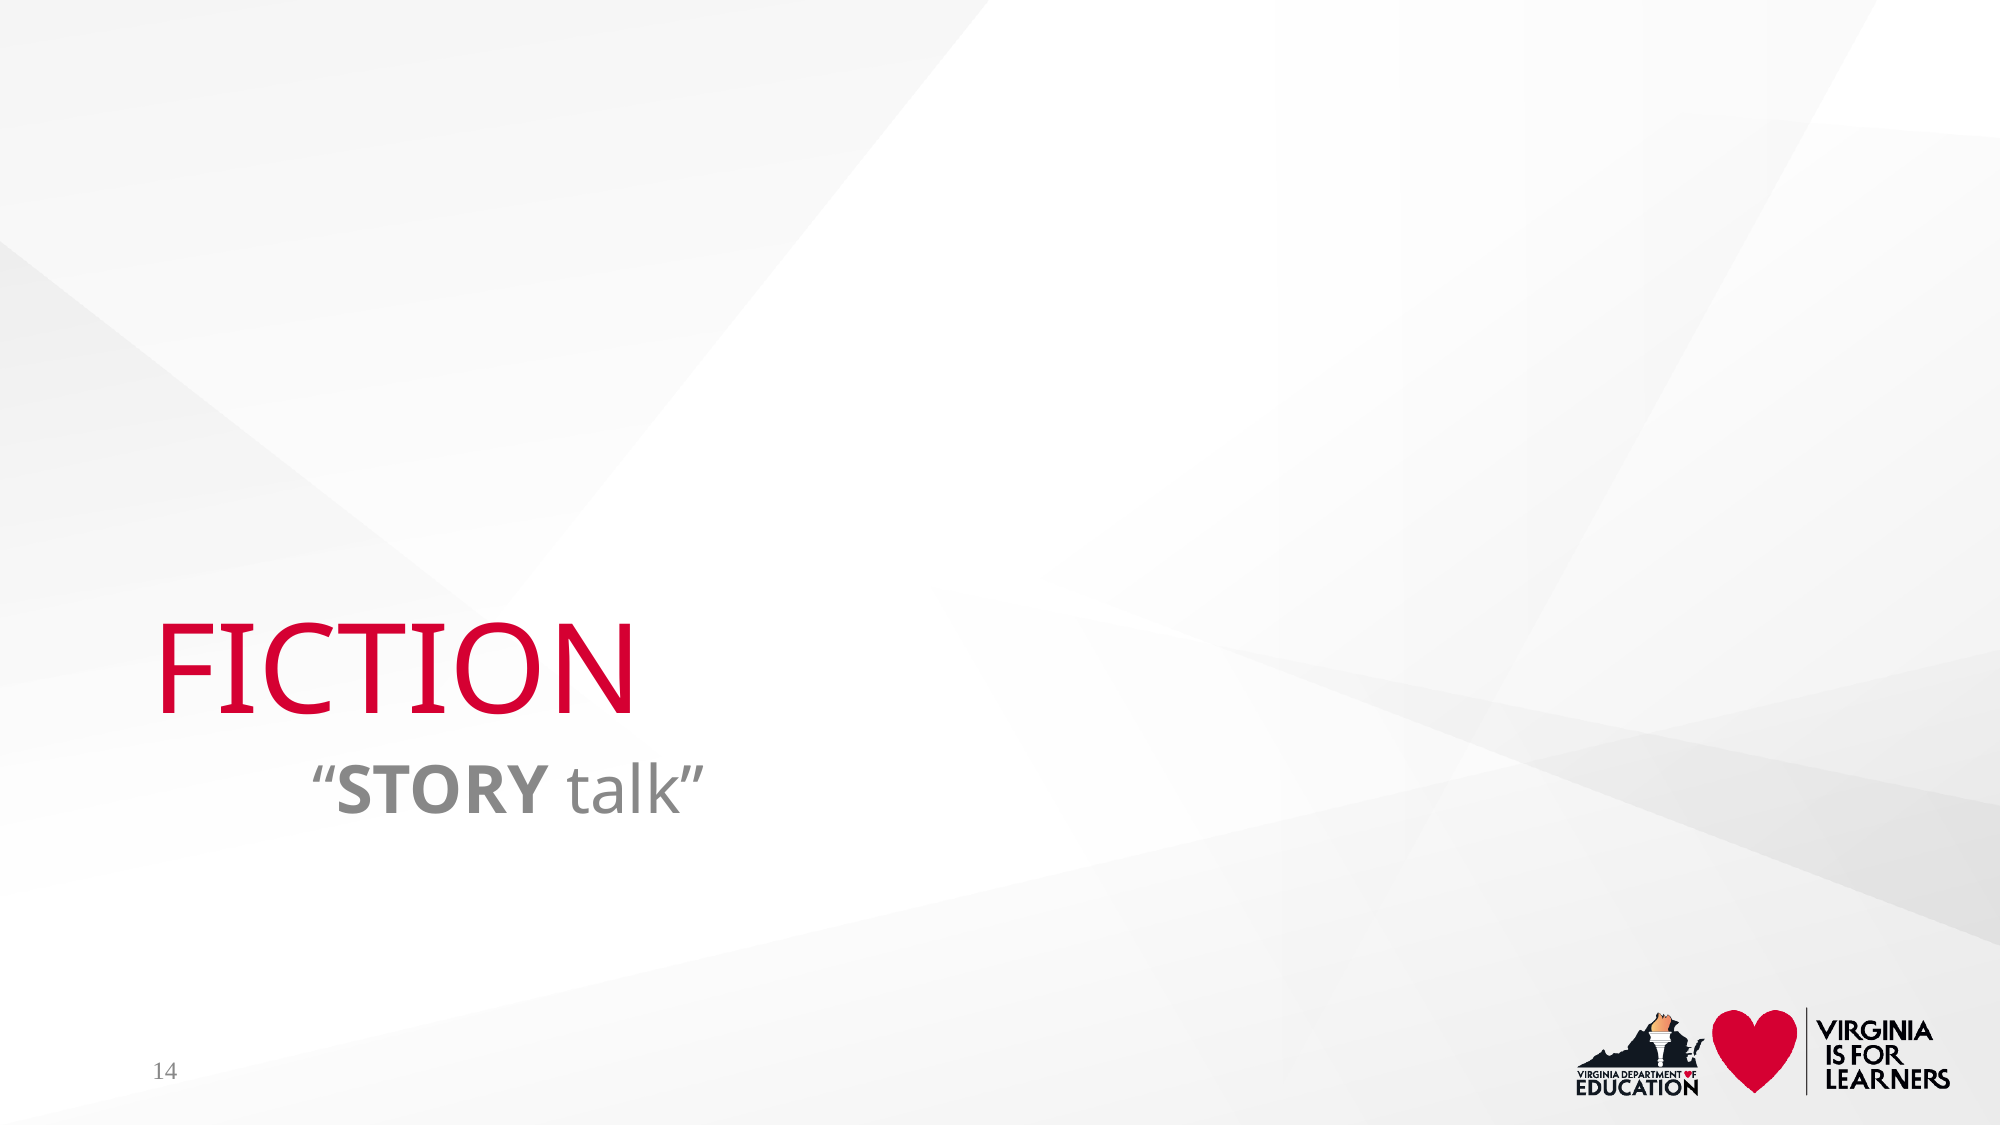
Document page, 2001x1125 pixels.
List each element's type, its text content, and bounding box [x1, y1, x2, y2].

list “STORY talk” [297, 748, 870, 844]
picture [0, 0, 2000, 1125]
title FICTION [136, 280, 1862, 749]
slide_number 14 [137, 1039, 588, 1100]
